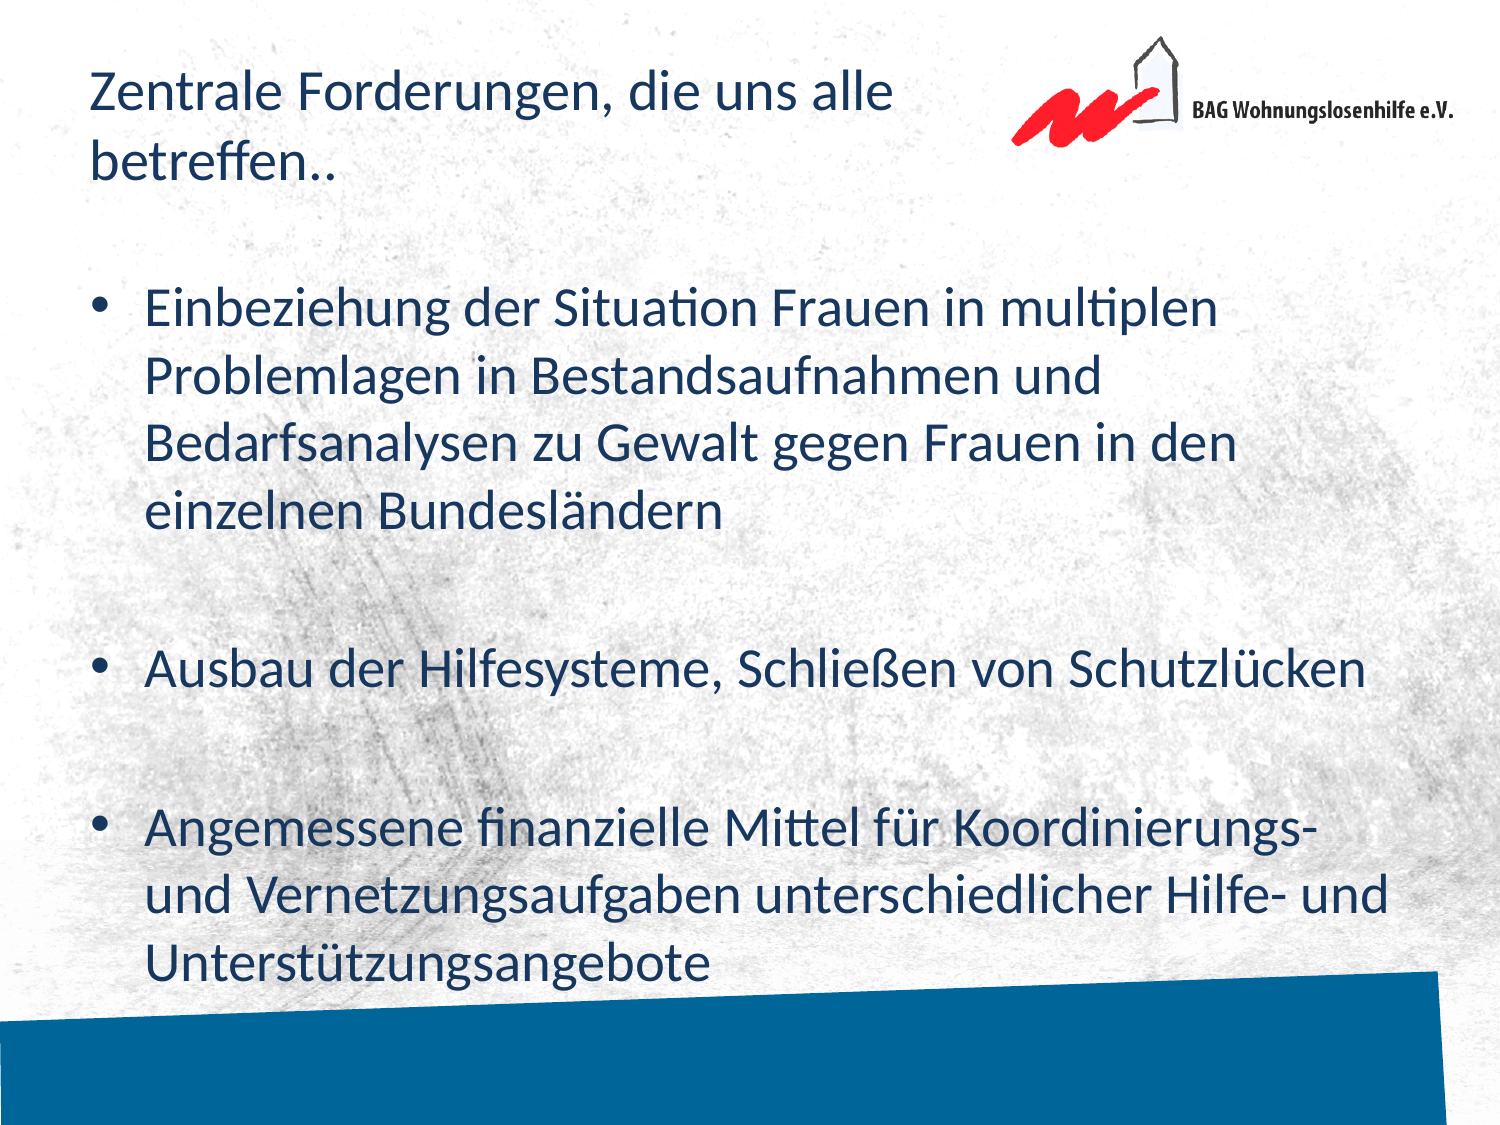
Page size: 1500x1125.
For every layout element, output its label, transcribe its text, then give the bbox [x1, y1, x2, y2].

title Zentrale Forderungen, die uns alle betreffen.. [75, 45, 1022, 138]
picture [0, 0, 1500, 1125]
list Einbeziehung der Situation Frauen in multiplen Problemlagen in Bestandsaufnahmen und Bedarfsanalysen zu Gewalt gegen Frauen in den einzelnen Bundesländern Ausbau der Hilfesysteme, Schließen von Schutzlücken Angemessene finanzielle Mittel für Koordinierungs- und Vernetzungsaufgaben unterschiedlicher Hilfe- und Unterstützungsangebote [75, 262, 1425, 1005]
